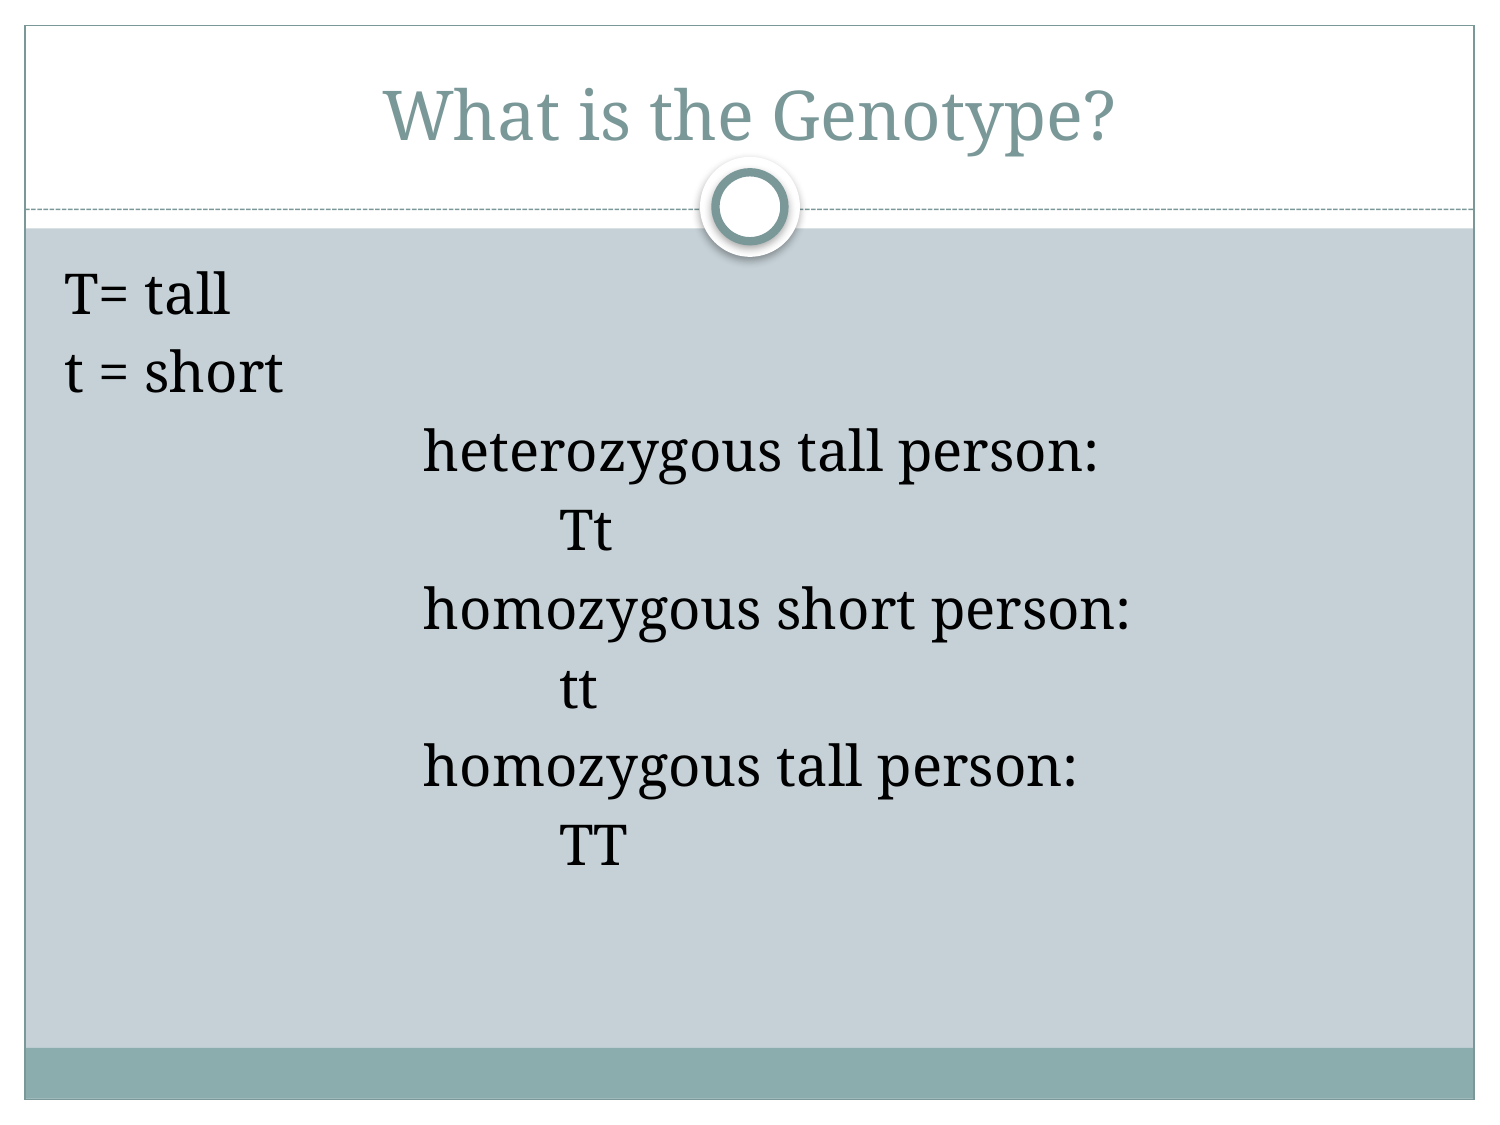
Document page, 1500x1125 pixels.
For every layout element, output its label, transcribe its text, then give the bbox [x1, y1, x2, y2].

list T= tall t = short heterozygous tall person: Tt homozygous short person: tt homozygous tall person: TT [49, 250, 1445, 1001]
title What is the Genotype? [49, 37, 1450, 162]
